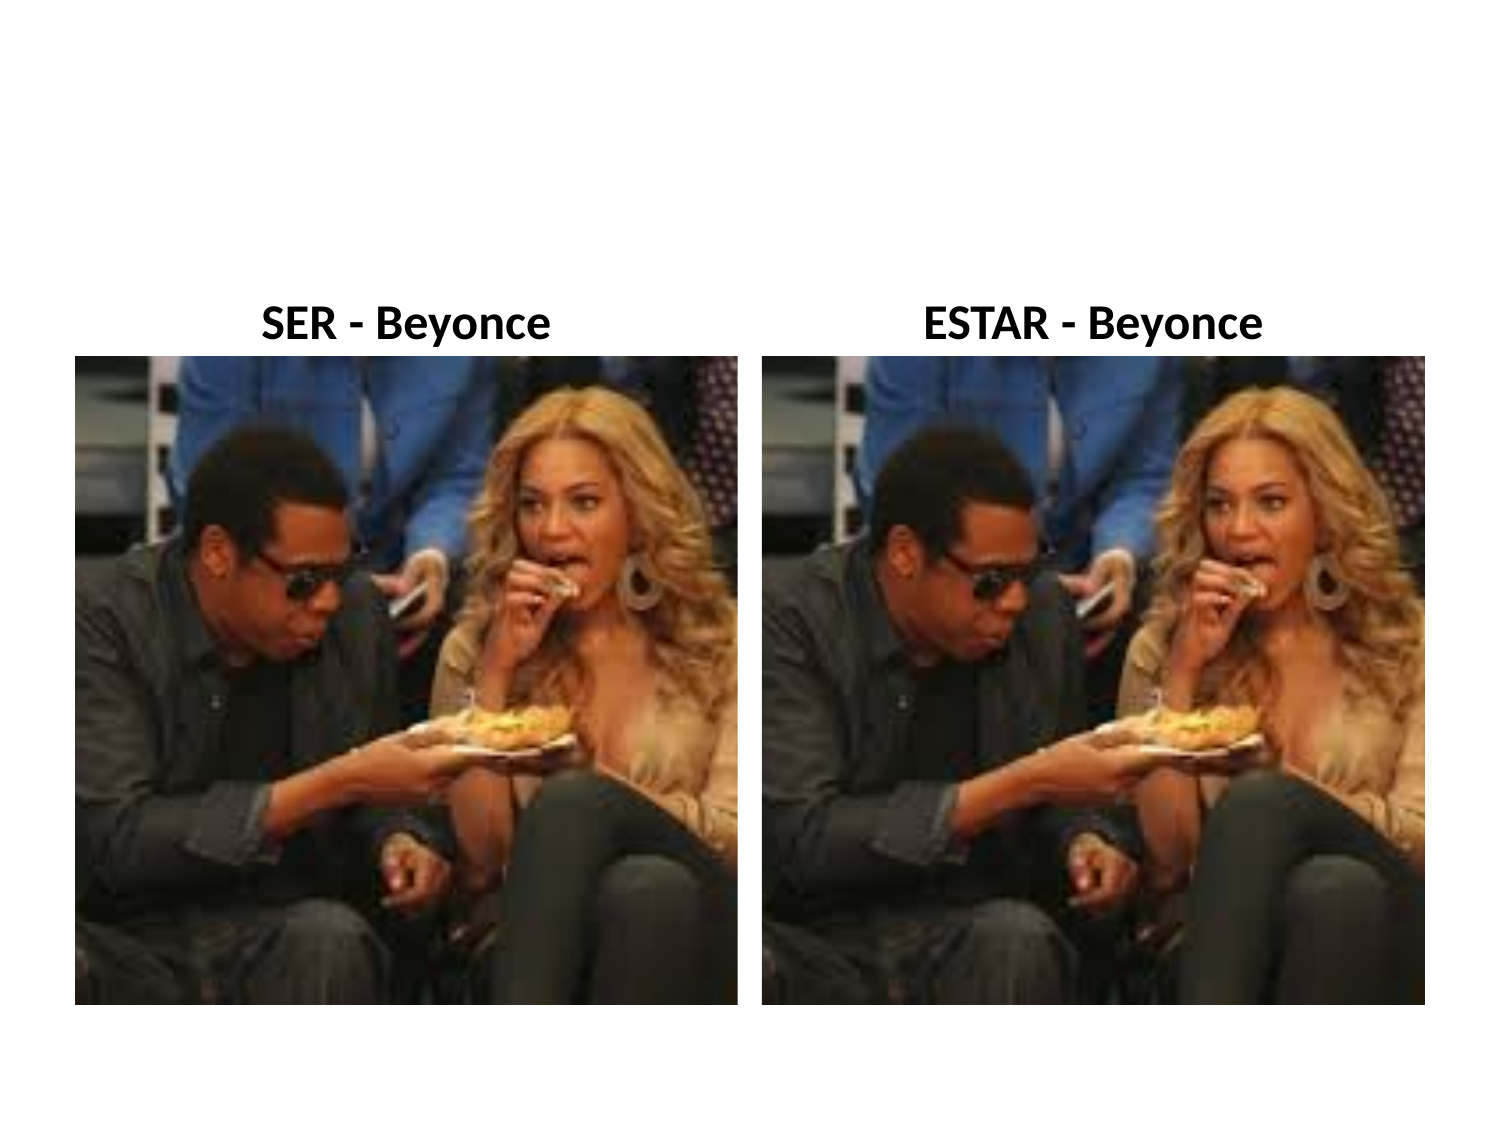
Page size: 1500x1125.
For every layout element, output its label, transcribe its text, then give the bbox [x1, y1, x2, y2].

list ESTAR - Beyonce [761, 251, 1425, 356]
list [761, 356, 1426, 1006]
list SER - Beyonce [75, 251, 738, 356]
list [74, 356, 738, 1006]
